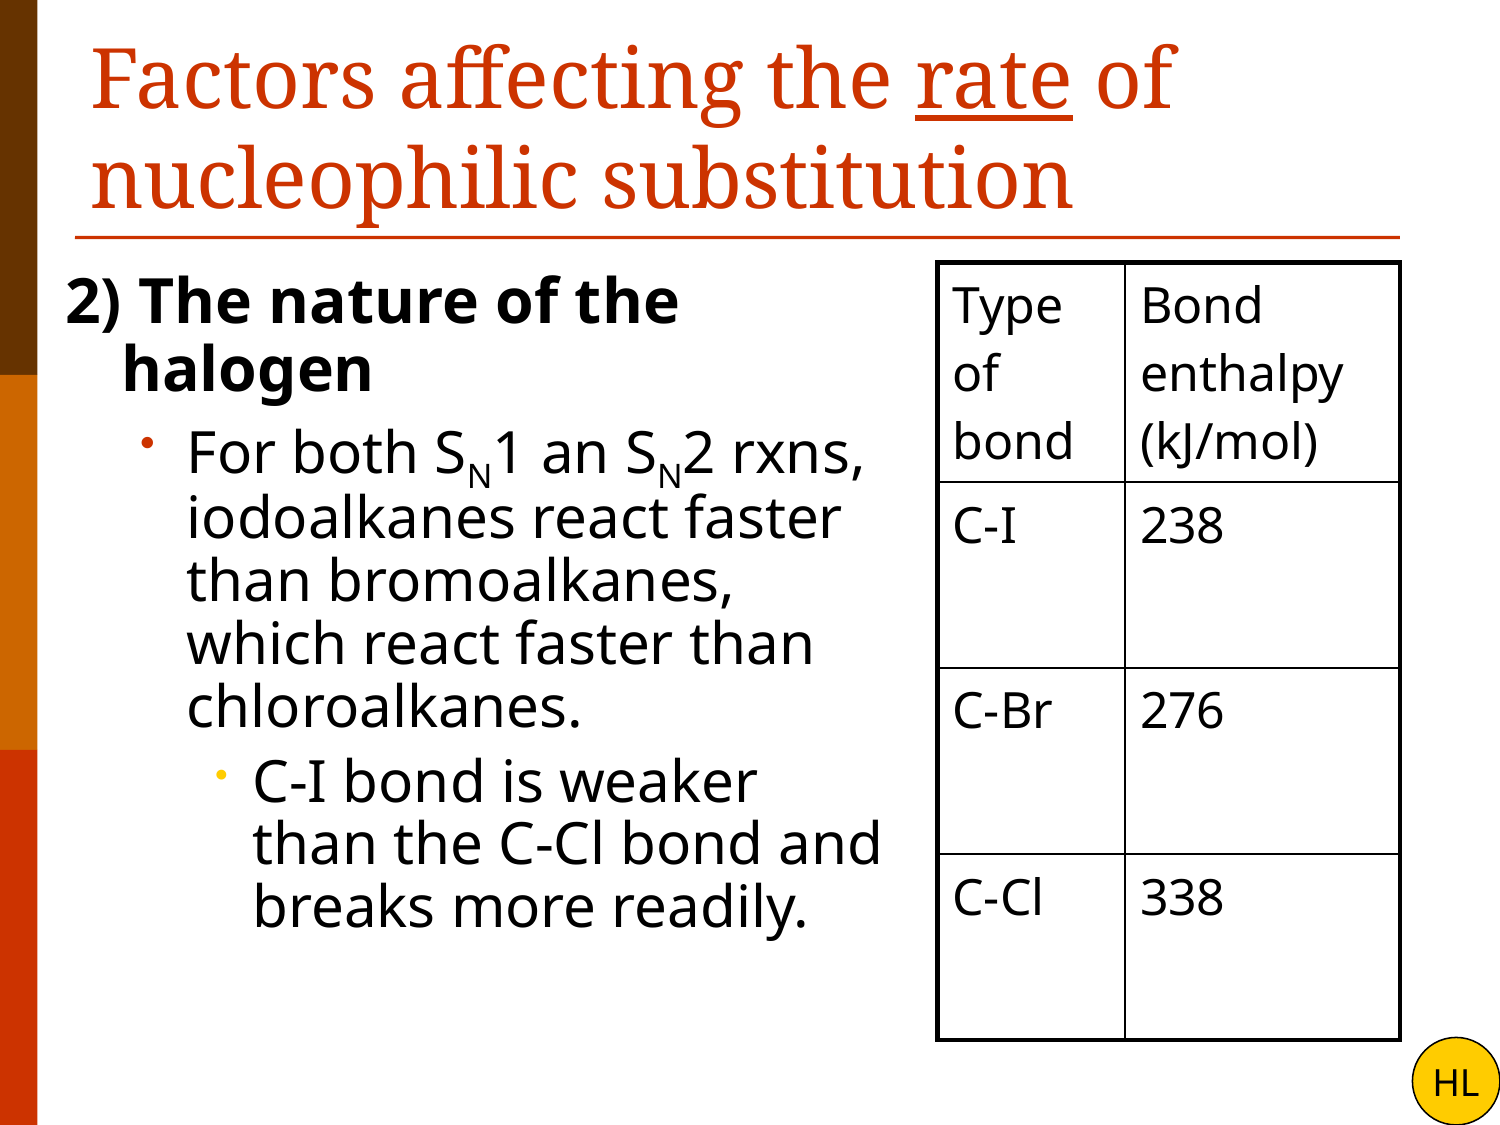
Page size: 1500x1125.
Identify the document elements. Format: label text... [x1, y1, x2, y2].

list 2) The nature of the halogen For both SN1 an SN2 rxns, iodoalkanes react faster than bromoalkanes, which react faster than chloroalkanes. C-I bond is weaker than the C-Cl bond and breaks more readily. [50, 262, 900, 1075]
table_cell 338 [1126, 855, 1398, 1038]
table_header Type of bond [940, 265, 1124, 481]
table_cell C-I [940, 483, 1124, 667]
table_cell C-Br [940, 669, 1124, 853]
title Factors affecting the rate of nucleophilic substitution [75, 45, 1425, 233]
table_header Bond enthalpy (kJ/mol) [1126, 265, 1398, 481]
table_cell C-Cl [940, 855, 1124, 1038]
table_cell 276 [1126, 669, 1398, 853]
text_box HL [1412, 1037, 1500, 1125]
table_cell 238 [1126, 483, 1398, 667]
